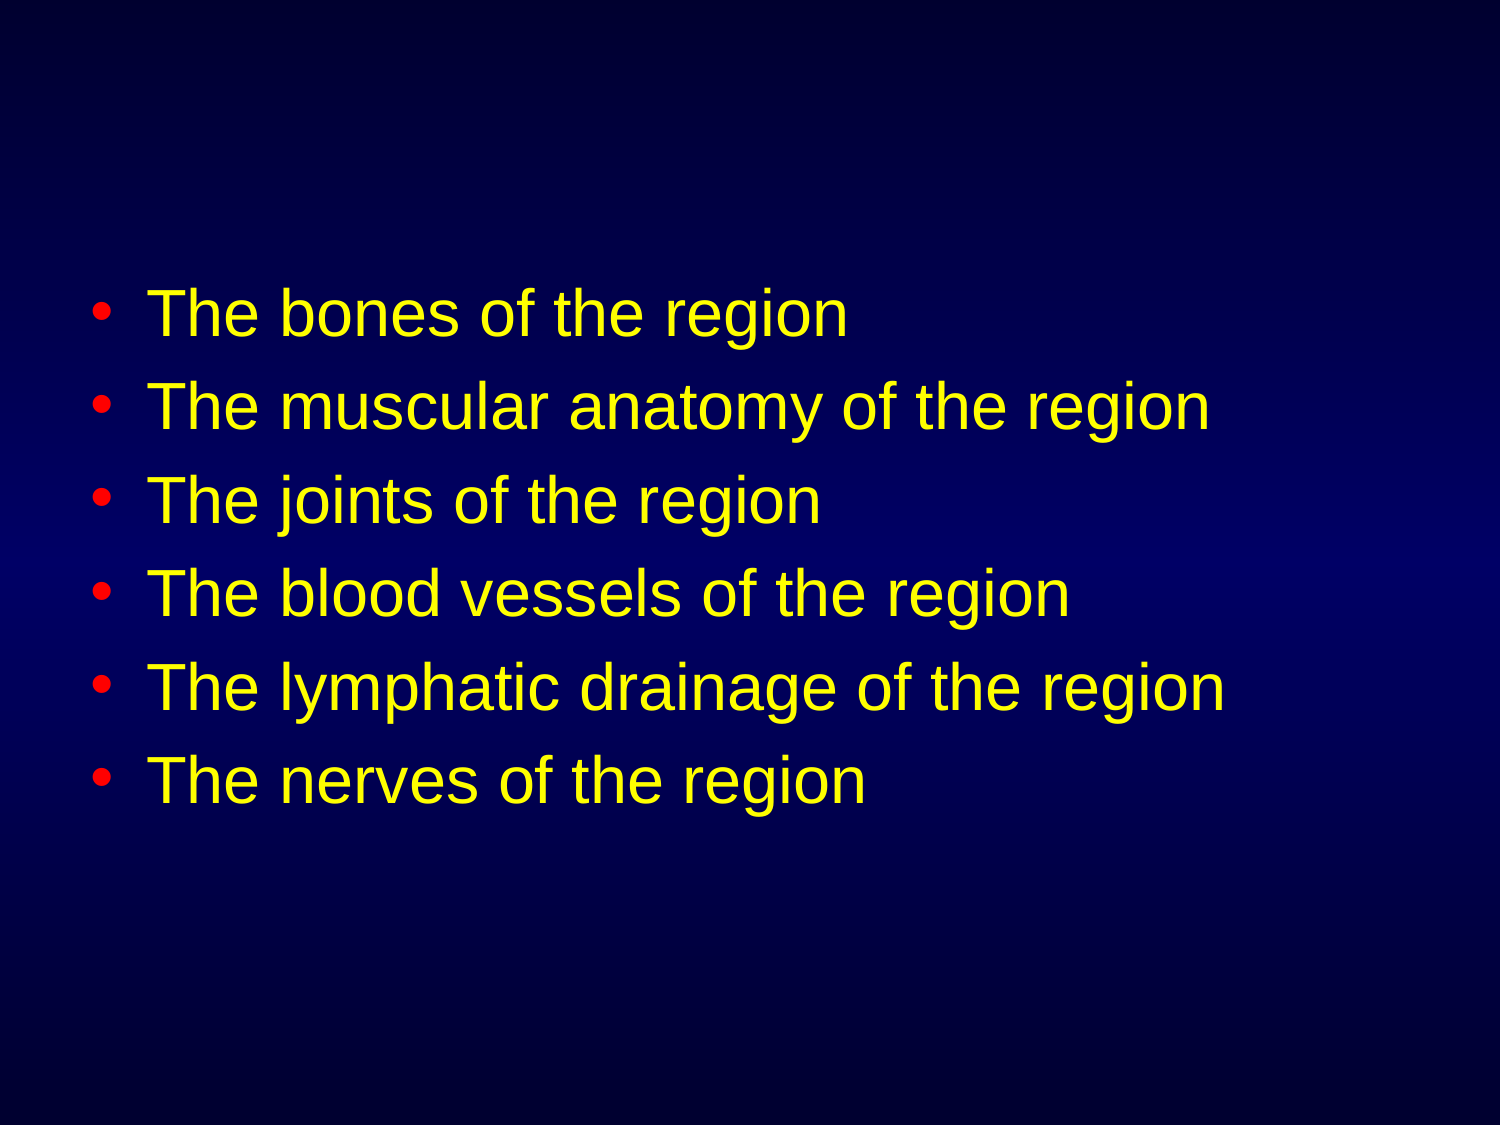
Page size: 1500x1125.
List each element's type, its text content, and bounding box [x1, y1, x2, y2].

list The bones of the region The muscular anatomy of the region The joints of the region The blood vessels of the region The lymphatic drainage of the region The nerves of the region [75, 262, 1425, 1005]
